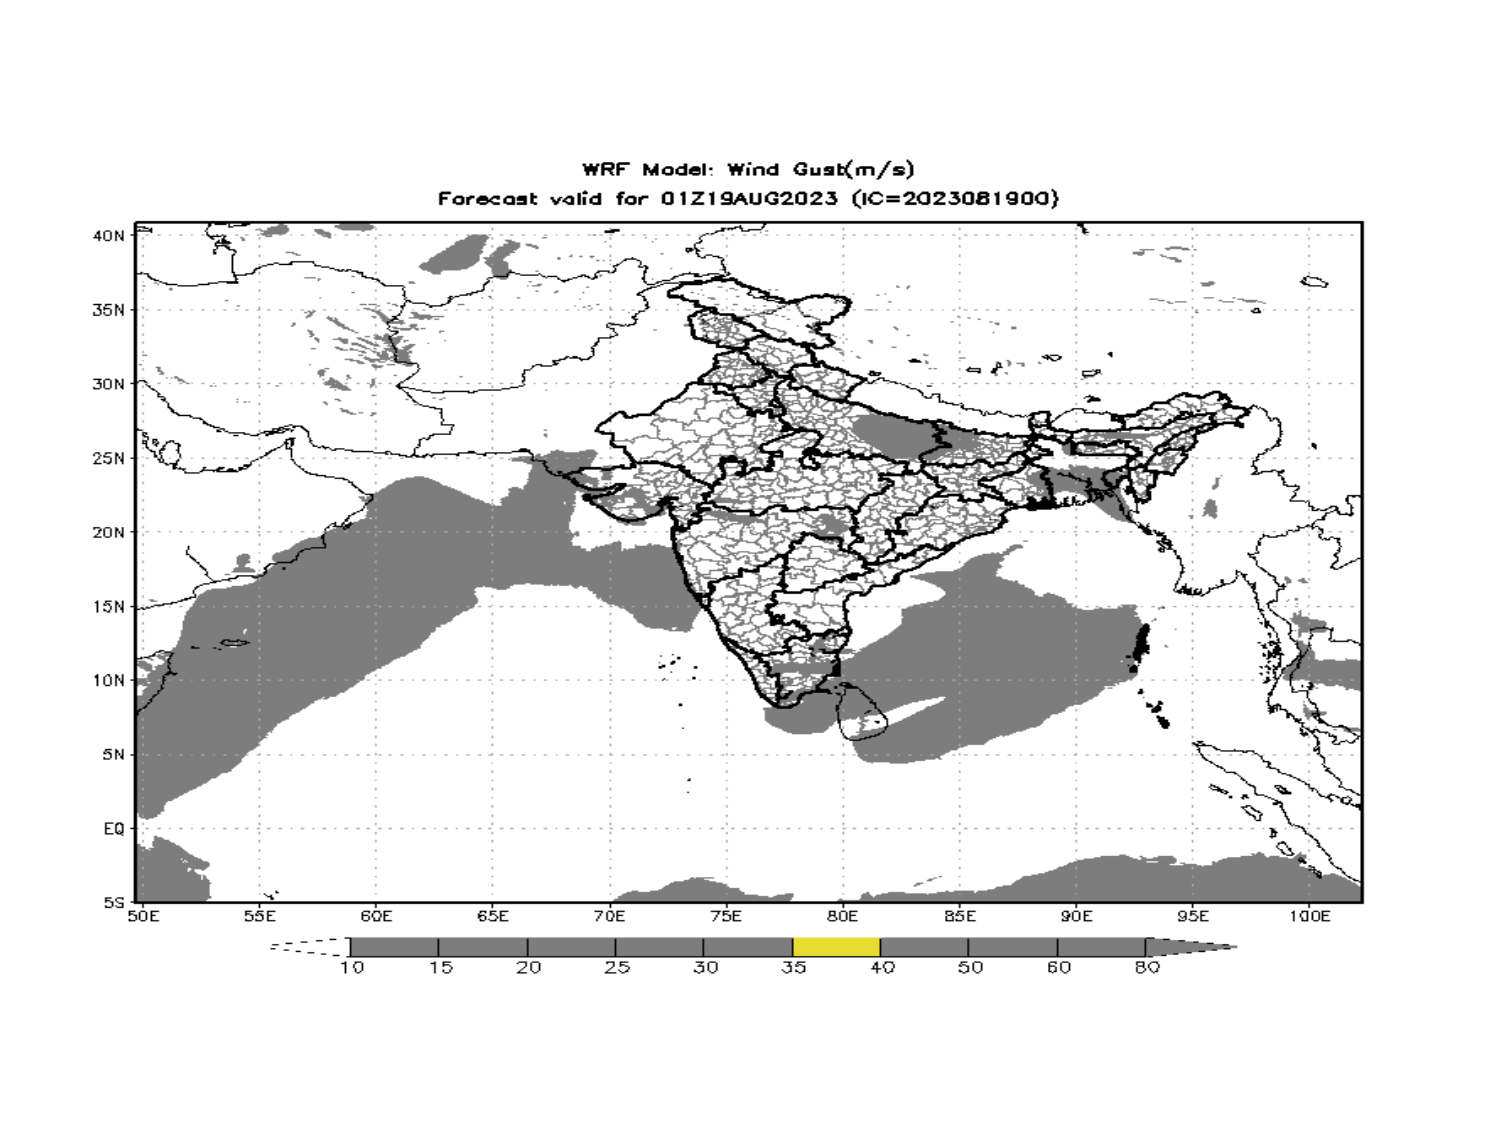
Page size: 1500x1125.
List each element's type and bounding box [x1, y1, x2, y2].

picture [74, 149, 1426, 976]
